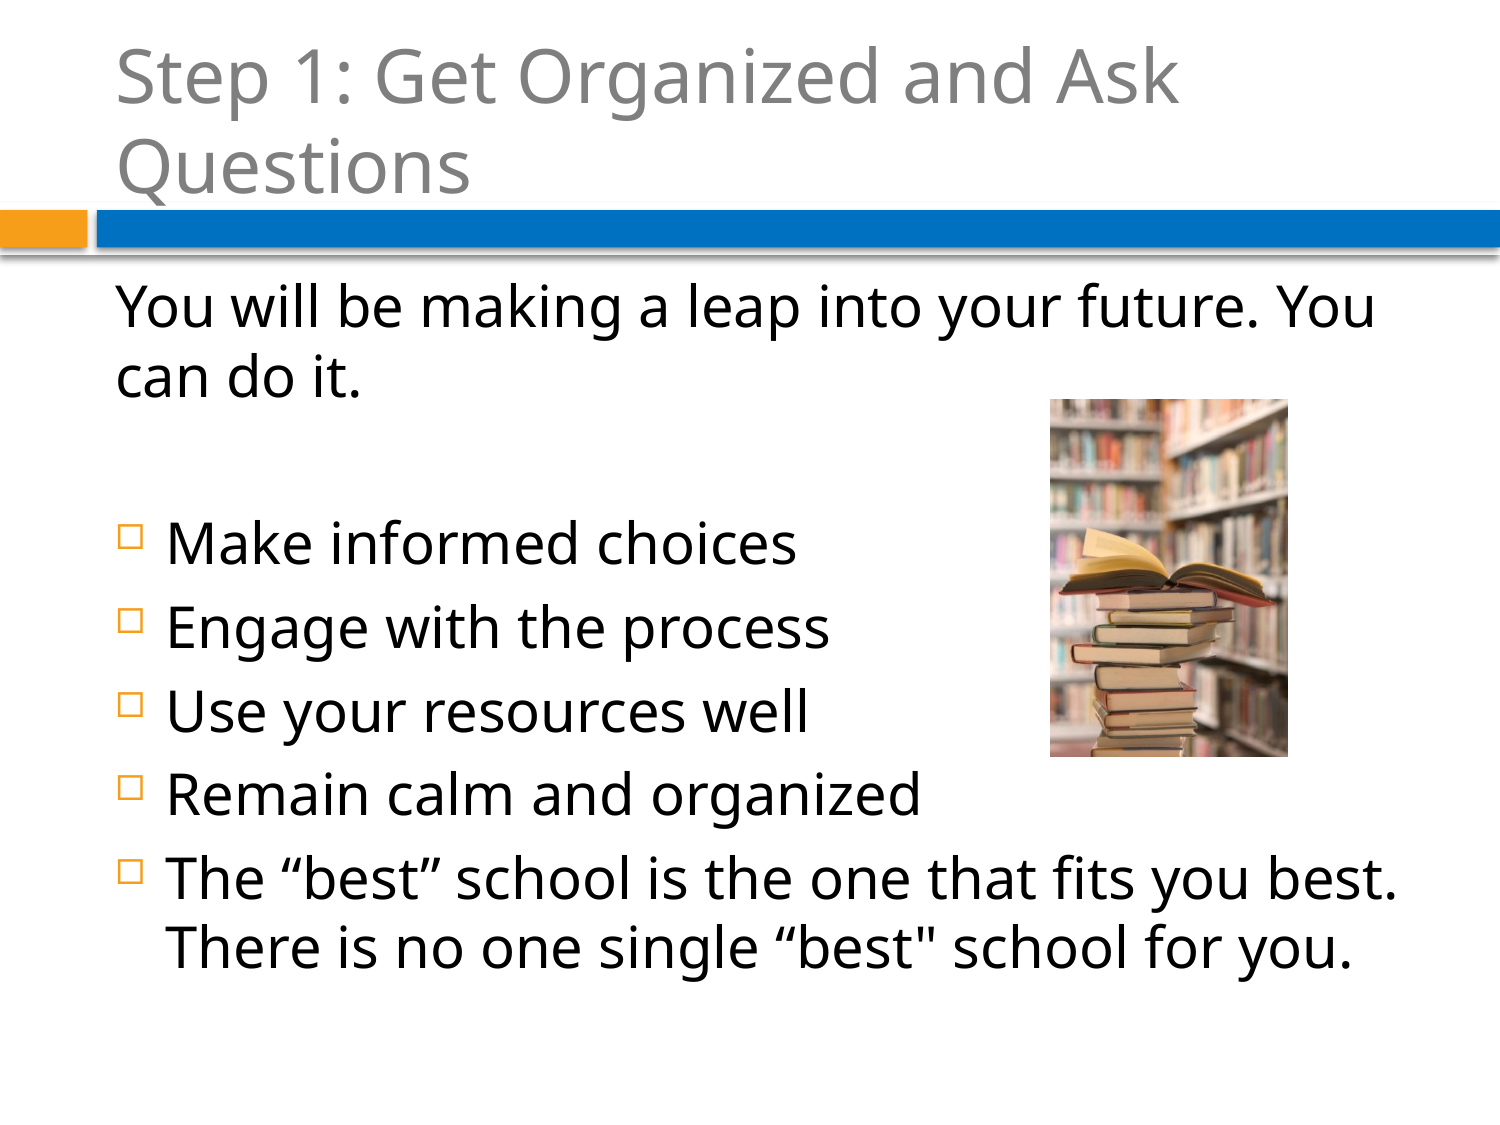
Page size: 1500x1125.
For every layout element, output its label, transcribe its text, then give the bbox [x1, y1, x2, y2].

picture [1049, 399, 1288, 758]
list You will be making a leap into your future. You can do it. Make informed choices Engage with the process Use your resources well Remain calm and organized The “best” school is the one that fits you best. There is no one single “best" school for you. [100, 262, 1438, 1000]
title Step 1: Get Organized and Ask Questions [100, 37, 1438, 200]
